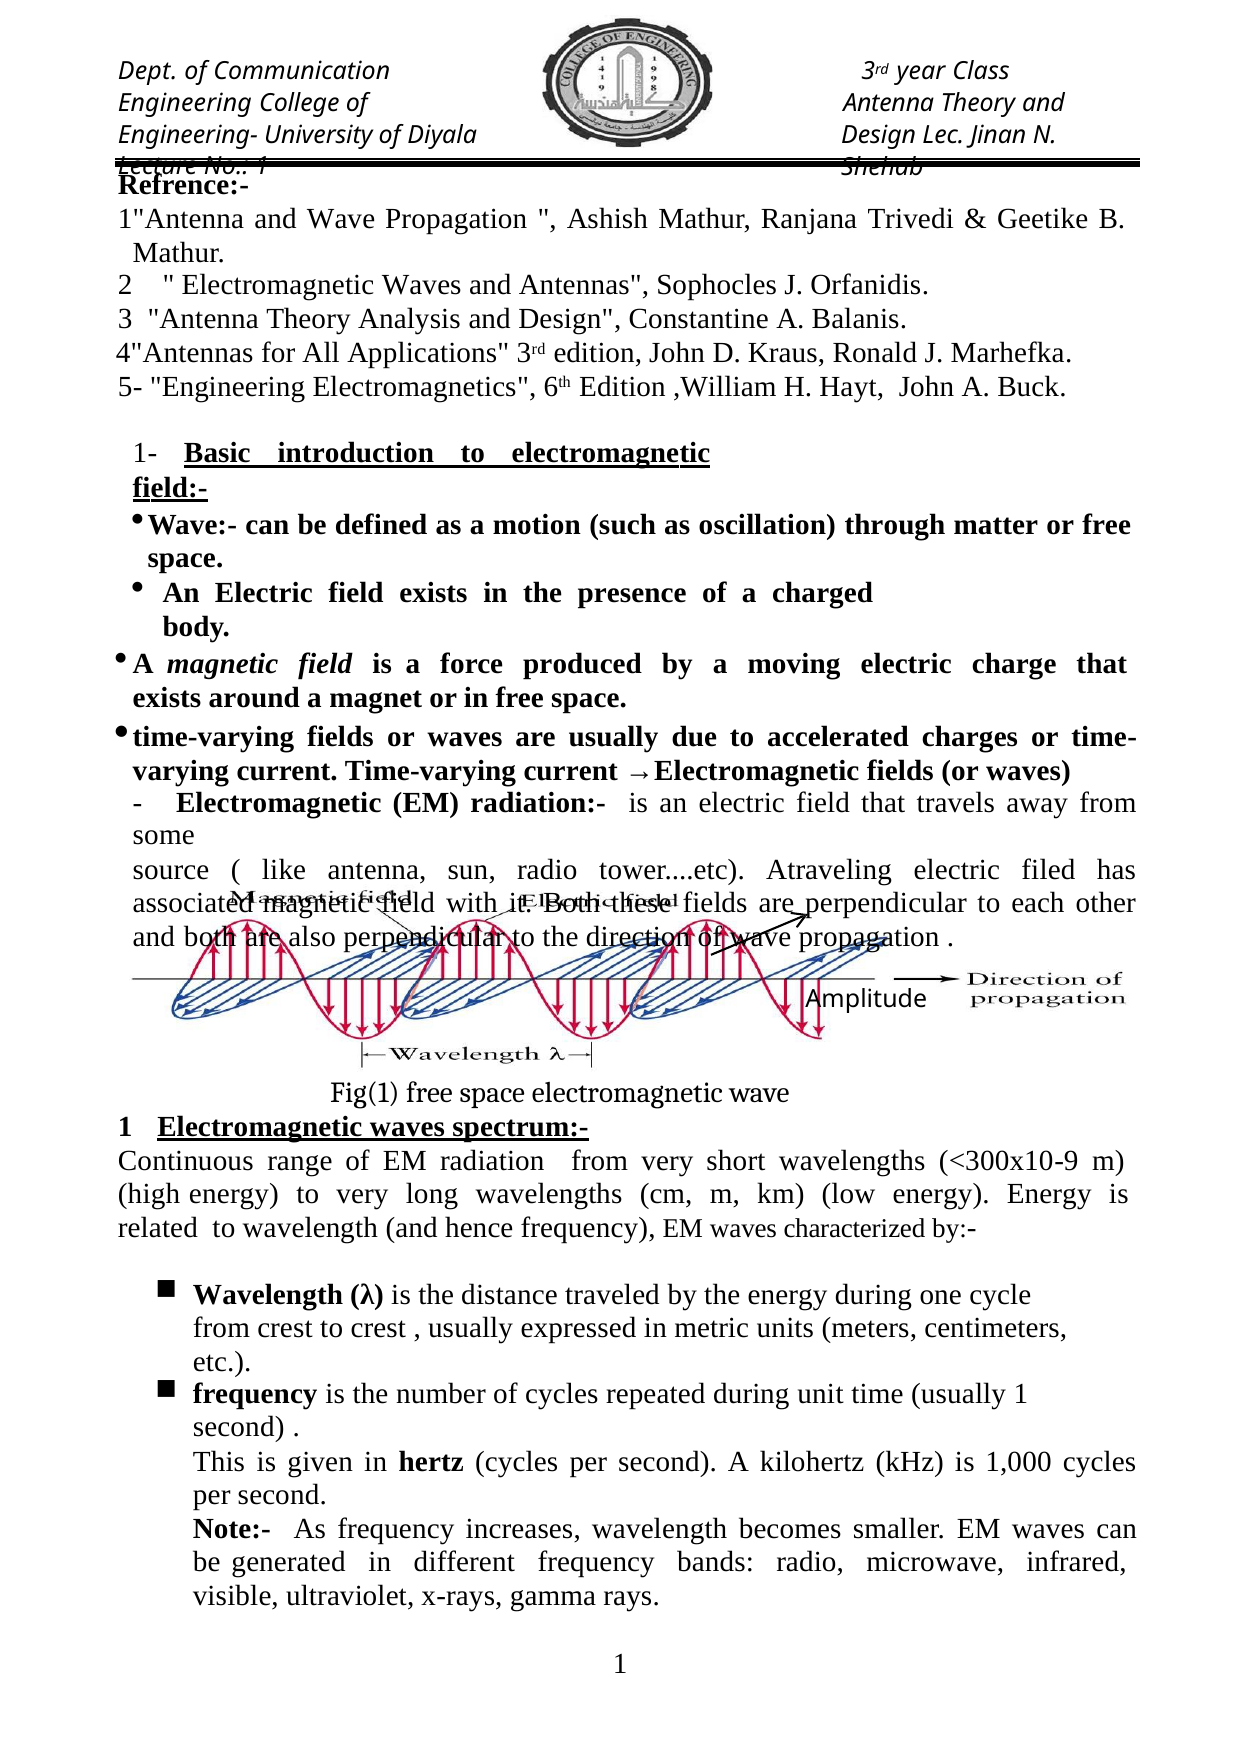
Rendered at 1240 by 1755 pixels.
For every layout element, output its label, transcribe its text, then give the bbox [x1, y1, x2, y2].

text_box 3rd year Class Antenna Theory and Design Lec. Jinan N. Shehab [839, 54, 1094, 153]
text_box Dept. of Communication Engineering College of Engineering- University of Diyala Lecture No.: 1 [115, 52, 516, 153]
text_box [710, 911, 808, 956]
slide_number 10 [608, 1644, 647, 1681]
text_box [542, 15, 713, 153]
text_box Fig(1) free space electromagnetic wave Electromagnetic waves spectrum:- Continuous range of EM radiation from very short wavelengths (<300x10-9 m) (high energy) to very long wavelengths (cm, m, km) (low energy). Energy is related to wavelength (and hence frequency), EM waves characterized by:- Wavelength (λ) is the distance traveled by the energy during one cycle from crest to crest , usually expressed in metric units (meters, centimeters, etc.). frequency is the number of cycles repeated during unit time (usually 1 second) . This is given in hertz (cycles per second). A kilohertz (kHz) is 1,000 cycles per second. Note:- As frequency increases, wavelength becomes smaller. EM waves can be generated in different frequency bands: radio, microwave, infrared, visible, ultraviolet, x-rays, gamma rays. [115, 1073, 1140, 1546]
text_box Refrence:- "Antenna and Wave Propagation ", Ashish Mathur, Ranjana Trivedi & Geetike B. Mathur. " Electromagnetic Waves and Antennas", Sophocles J. Orfanidis. "Antenna Theory Analysis and Design", Constantine A. Balanis. "Antennas for All Applications" 3rd edition, John D. Kraus, Ronald J. Marhefka. 5- "Engineering Electromagnetics", 6th Edition ,William H. Hayt, John A. Buck. 1- Basic introduction to electromagnetic field:- Wave:- can be defined as a motion (such as oscillation) through matter or free space. An Electric field exists in the presence of a charged body. A magnetic field is a force produced by a moving electric charge that exists around a magnet or in free space. time-varying fields or waves are usually due to accelerated charges or time- varying current. Time-varying current →Electromagnetic fields (or waves) - Electromagnetic (EM) radiation:- is an electric field that travels away from some source ( like antenna, sun, radio tower....etc). Atraveling electric filed has associated magnetic field with it. Both these fields are perpendicular to each other and both are also perpendicular to the direction of wave propagation . Amplitude [115, 165, 1140, 911]
text_box [117, 911, 1140, 1074]
